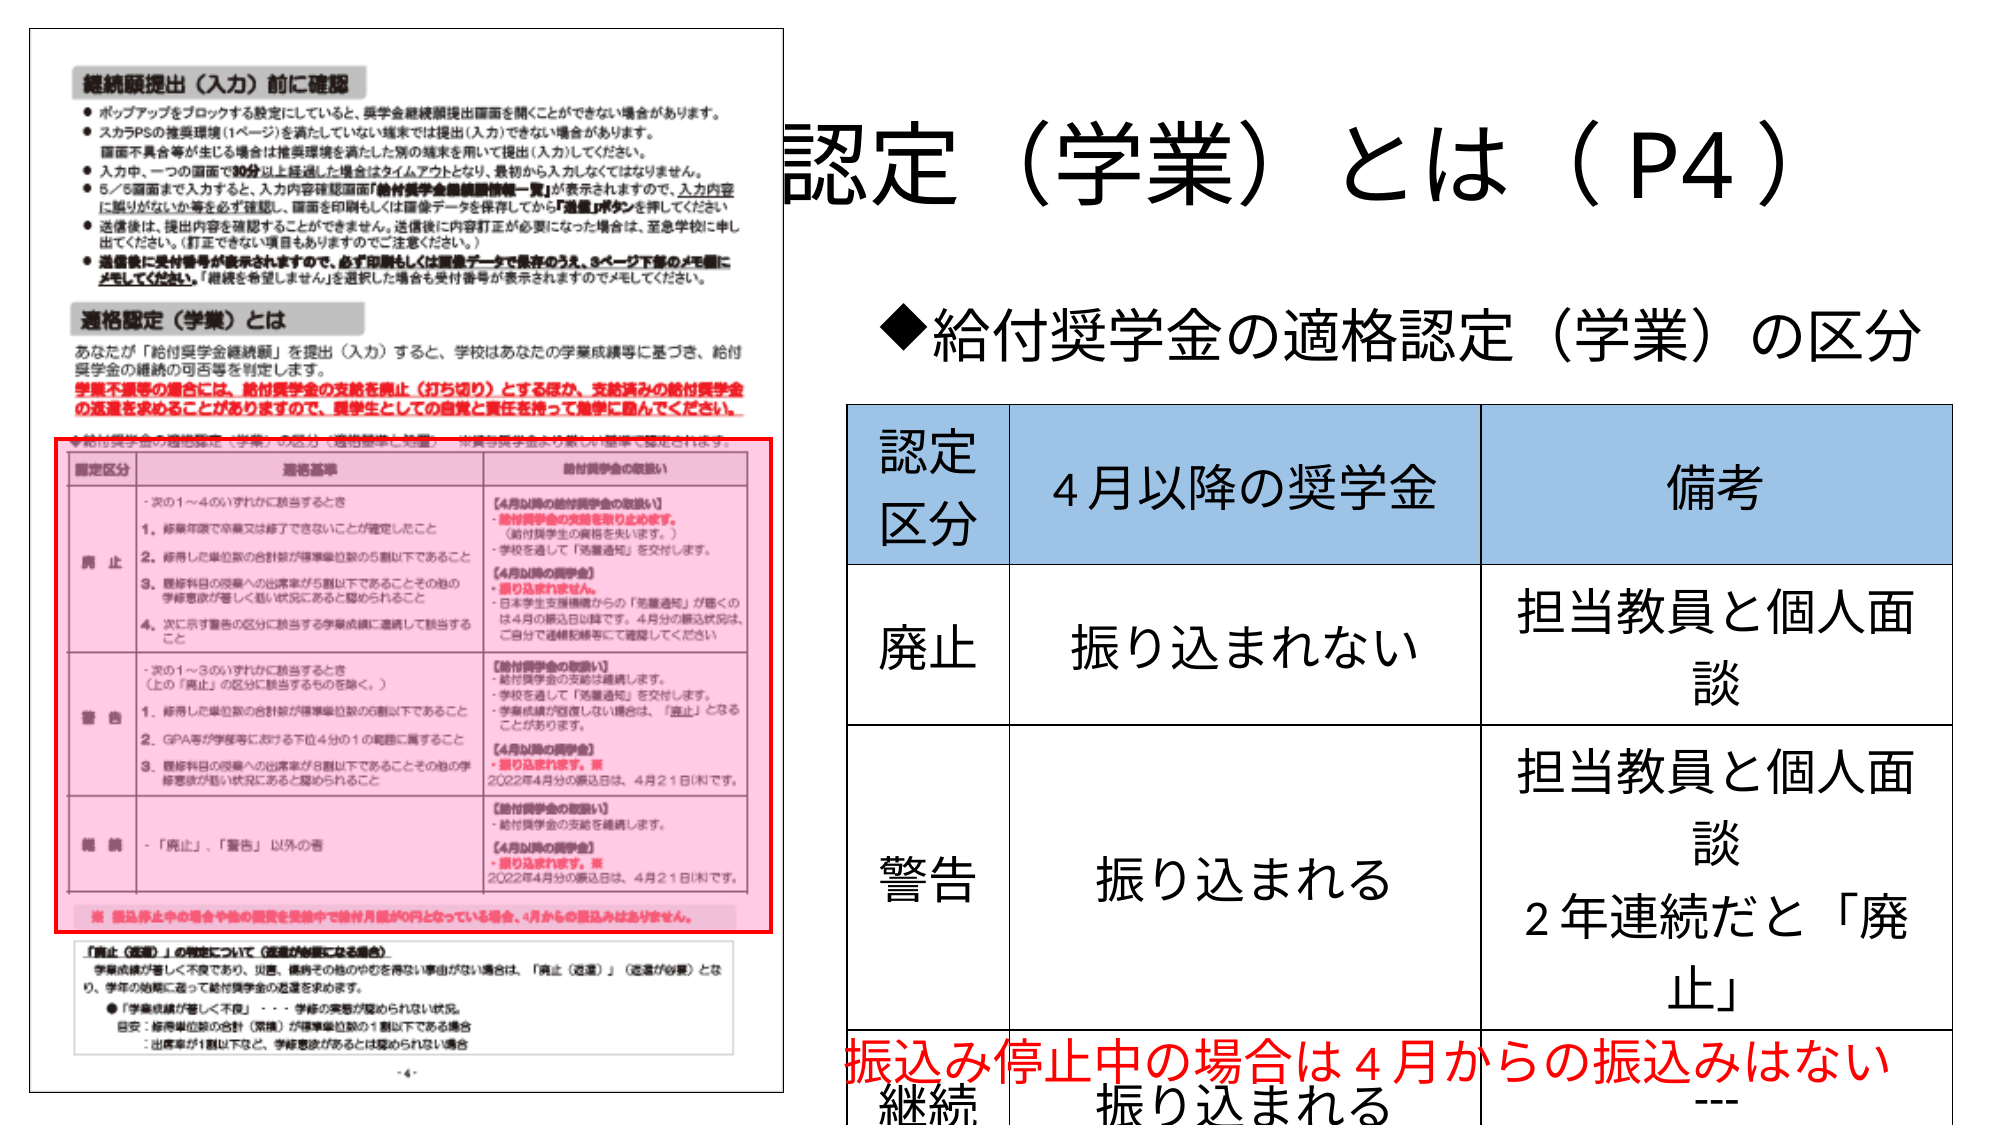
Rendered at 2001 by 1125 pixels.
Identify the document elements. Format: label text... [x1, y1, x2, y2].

title 適格認定（学業）とは（P4） [784, 59, 1863, 278]
table_cell 振り込まれる [1010, 726, 1480, 1023]
table_cell 担当教員と個人面談 2年連続だと「廃止」 [1482, 726, 1952, 1029]
list 給付奨学金の適格認定（学業）の区分 [859, 299, 1953, 404]
text_box 振込み停止中の場合は4月からの振込みはない [828, 1023, 1908, 1098]
table_cell --- [1482, 1031, 1952, 1125]
table_cell 警告 [848, 726, 1009, 1023]
table_header 備考 [1482, 405, 1952, 564]
table_cell 振り込まれない [1010, 565, 1480, 724]
table_cell 継続 [848, 1098, 1009, 1125]
picture [29, 28, 784, 1093]
table_header 認定区分 [848, 405, 1009, 564]
table_cell 担当教員と個人面談 [1482, 565, 1952, 724]
table_header 4月以降の奨学金 [1010, 405, 1480, 564]
table_cell 廃止 [848, 565, 1009, 724]
table_cell 振り込まれる [1010, 1098, 1480, 1125]
